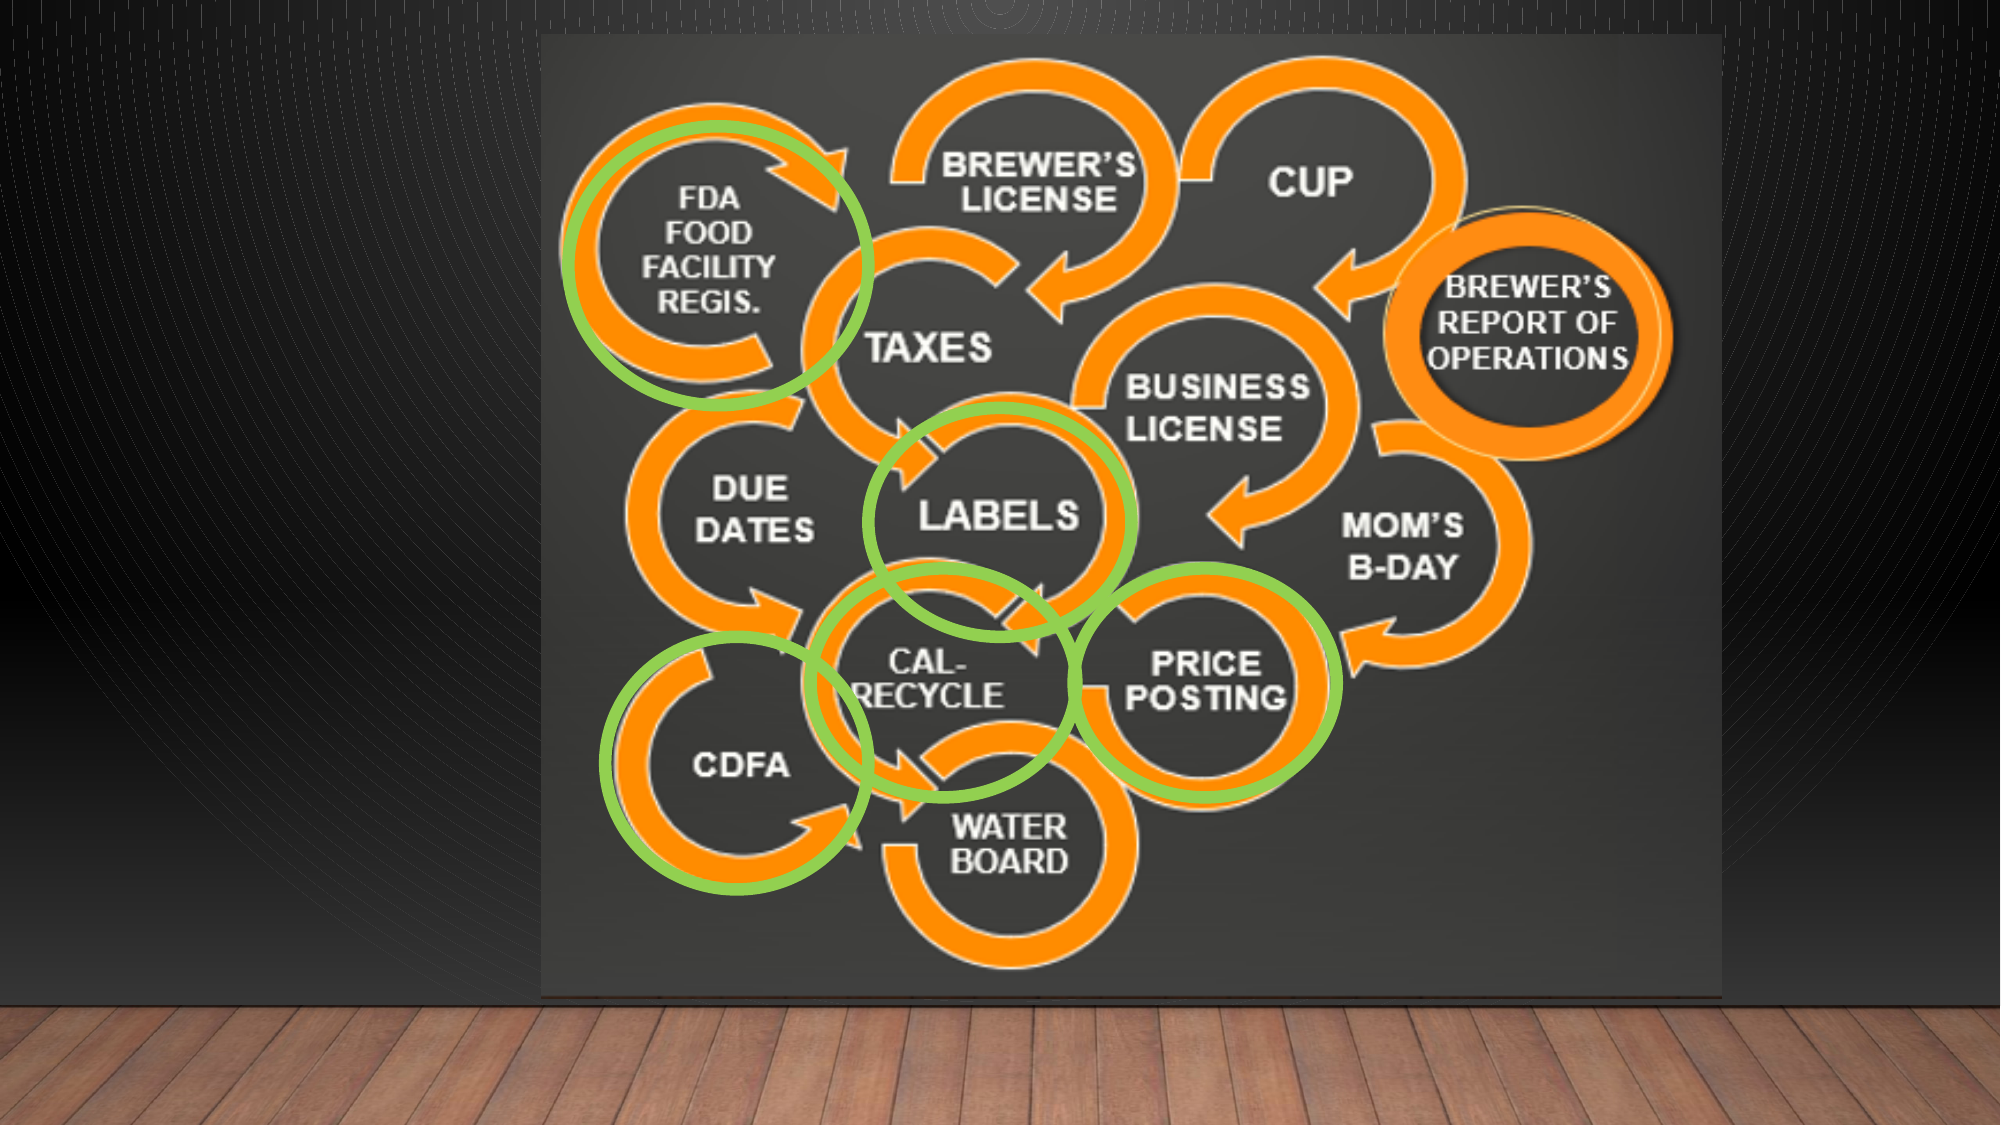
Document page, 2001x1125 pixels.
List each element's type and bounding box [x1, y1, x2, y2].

picture [0, 1005, 2000, 1125]
picture [541, 34, 1723, 999]
